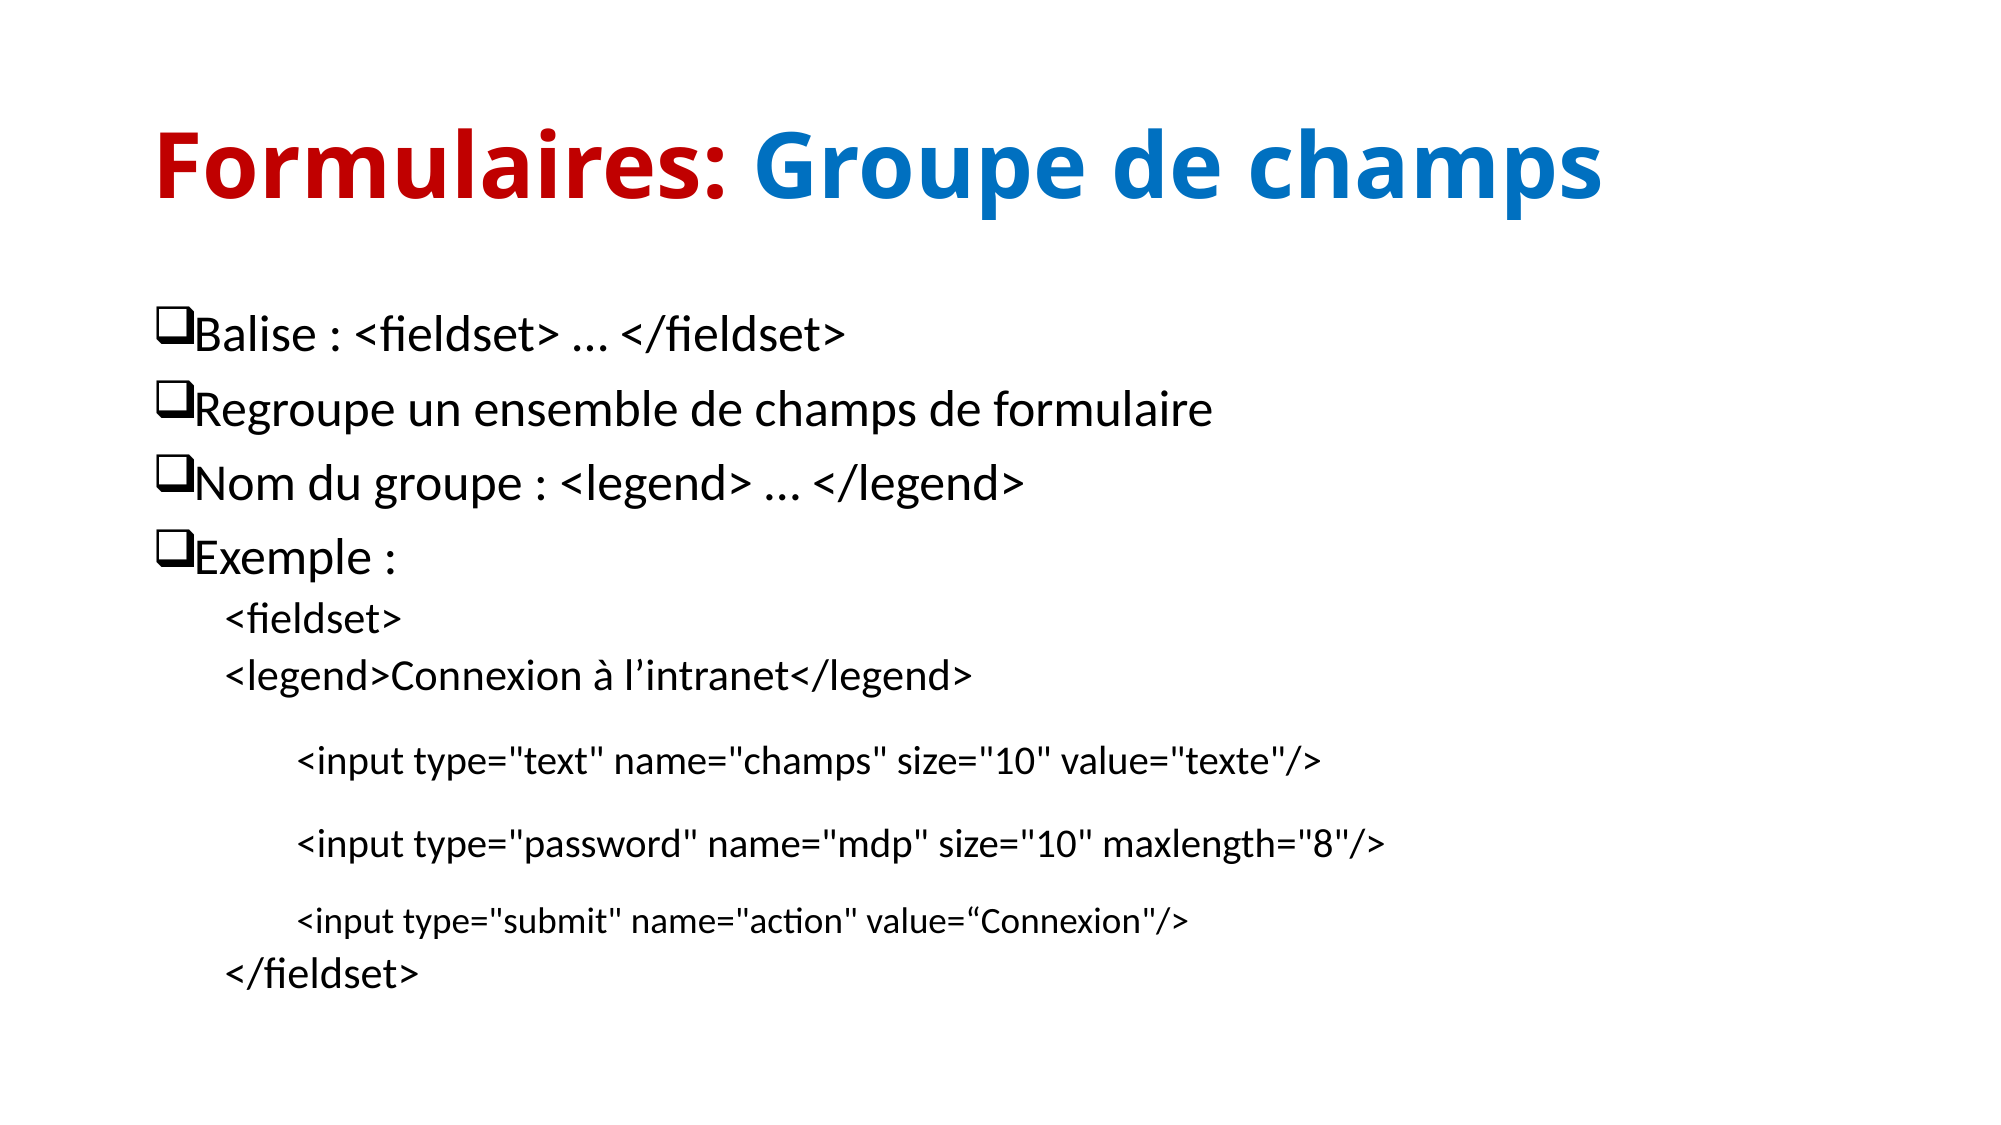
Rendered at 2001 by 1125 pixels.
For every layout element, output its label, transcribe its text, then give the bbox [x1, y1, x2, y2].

list Balise : <fieldset> … </fieldset> Regroupe un ensemble de champs de formulaire Nom du groupe : <legend> … </legend> Exemple : <fieldset> <legend>Connexion à l’intranet</legend> <input type="text" name="champs" size="10" value="texte"/> <input type="password" name="mdp" size="10" maxlength="8"/> <input type="submit" name="action" value=“Connexion"/> </fieldset> [137, 299, 1863, 1014]
title Formulaires: Groupe de champs [137, 59, 1863, 278]
